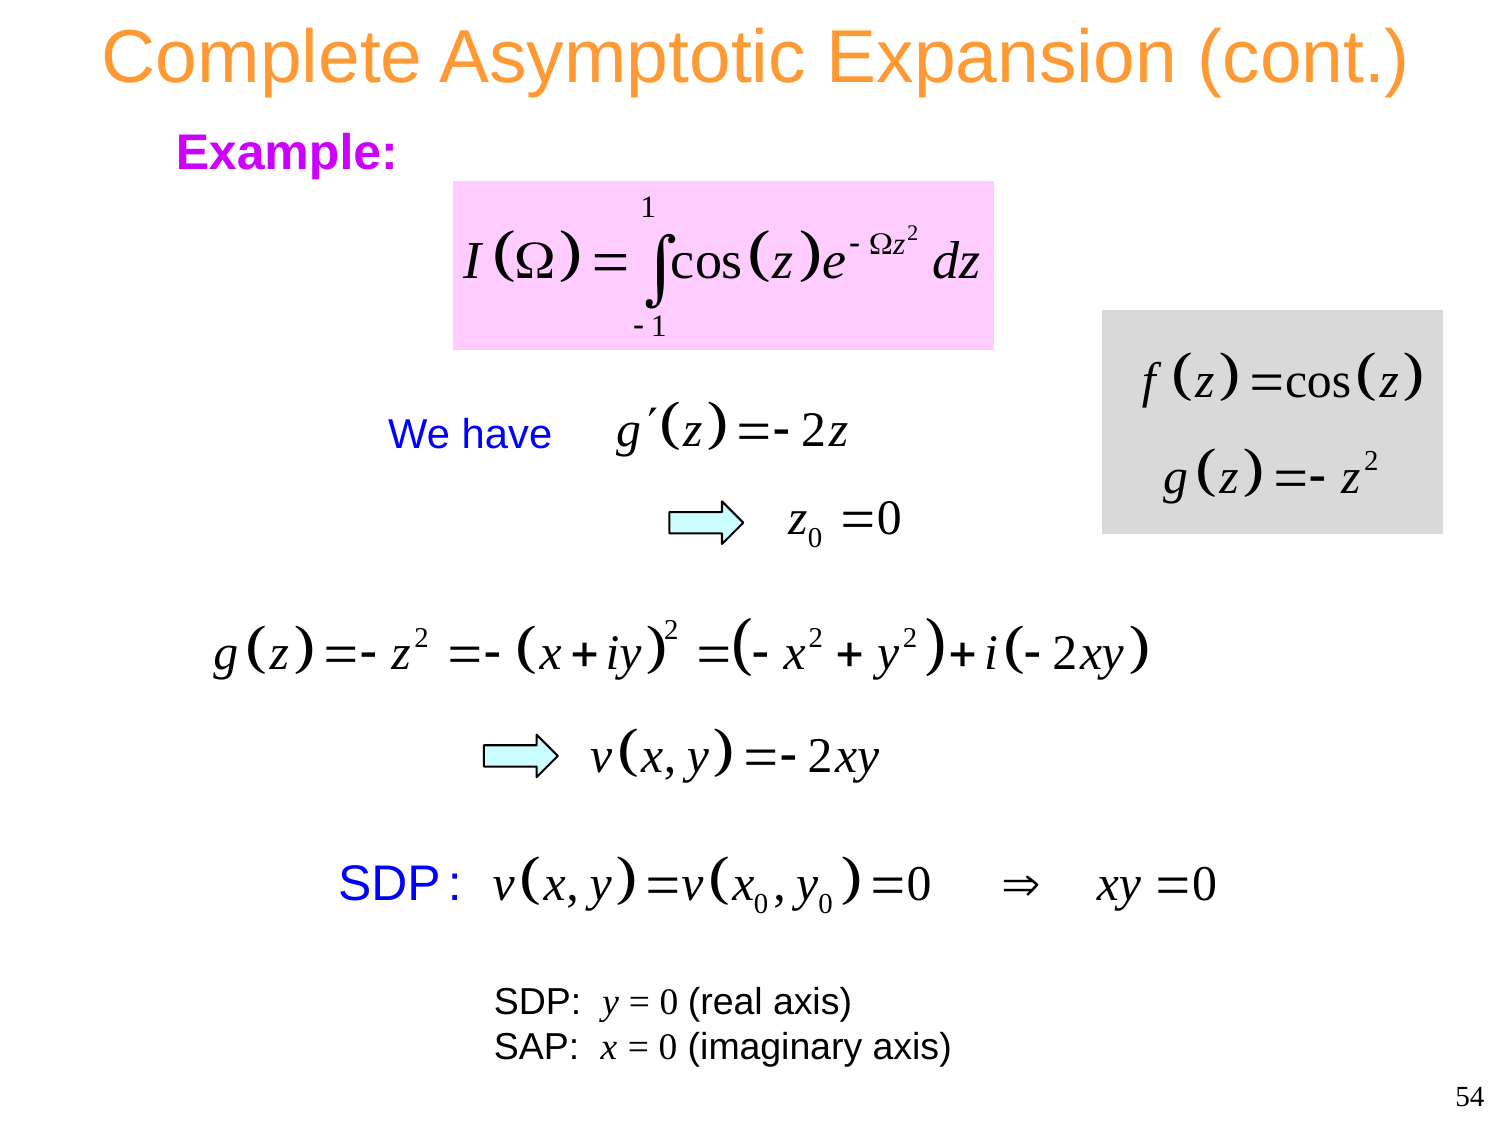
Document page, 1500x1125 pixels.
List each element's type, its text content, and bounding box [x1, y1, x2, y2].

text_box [452, 180, 994, 350]
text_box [605, 392, 860, 476]
text_box [483, 734, 558, 778]
text_box [1101, 308, 1444, 536]
slide_number 54 [1149, 1065, 1500, 1125]
text_box [669, 501, 744, 544]
text_box Complete Asymptotic Expansion (cont.) [37, 1, 1475, 105]
text_box SDP: y = 0 (real axis) SAP: x = 0 (imaginary axis) [479, 969, 967, 1075]
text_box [777, 484, 912, 560]
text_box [1124, 342, 1429, 427]
text_box We have [373, 399, 568, 464]
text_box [1152, 438, 1386, 523]
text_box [331, 846, 1224, 931]
text_box Example: [161, 112, 414, 188]
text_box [583, 718, 891, 803]
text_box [203, 606, 1154, 703]
